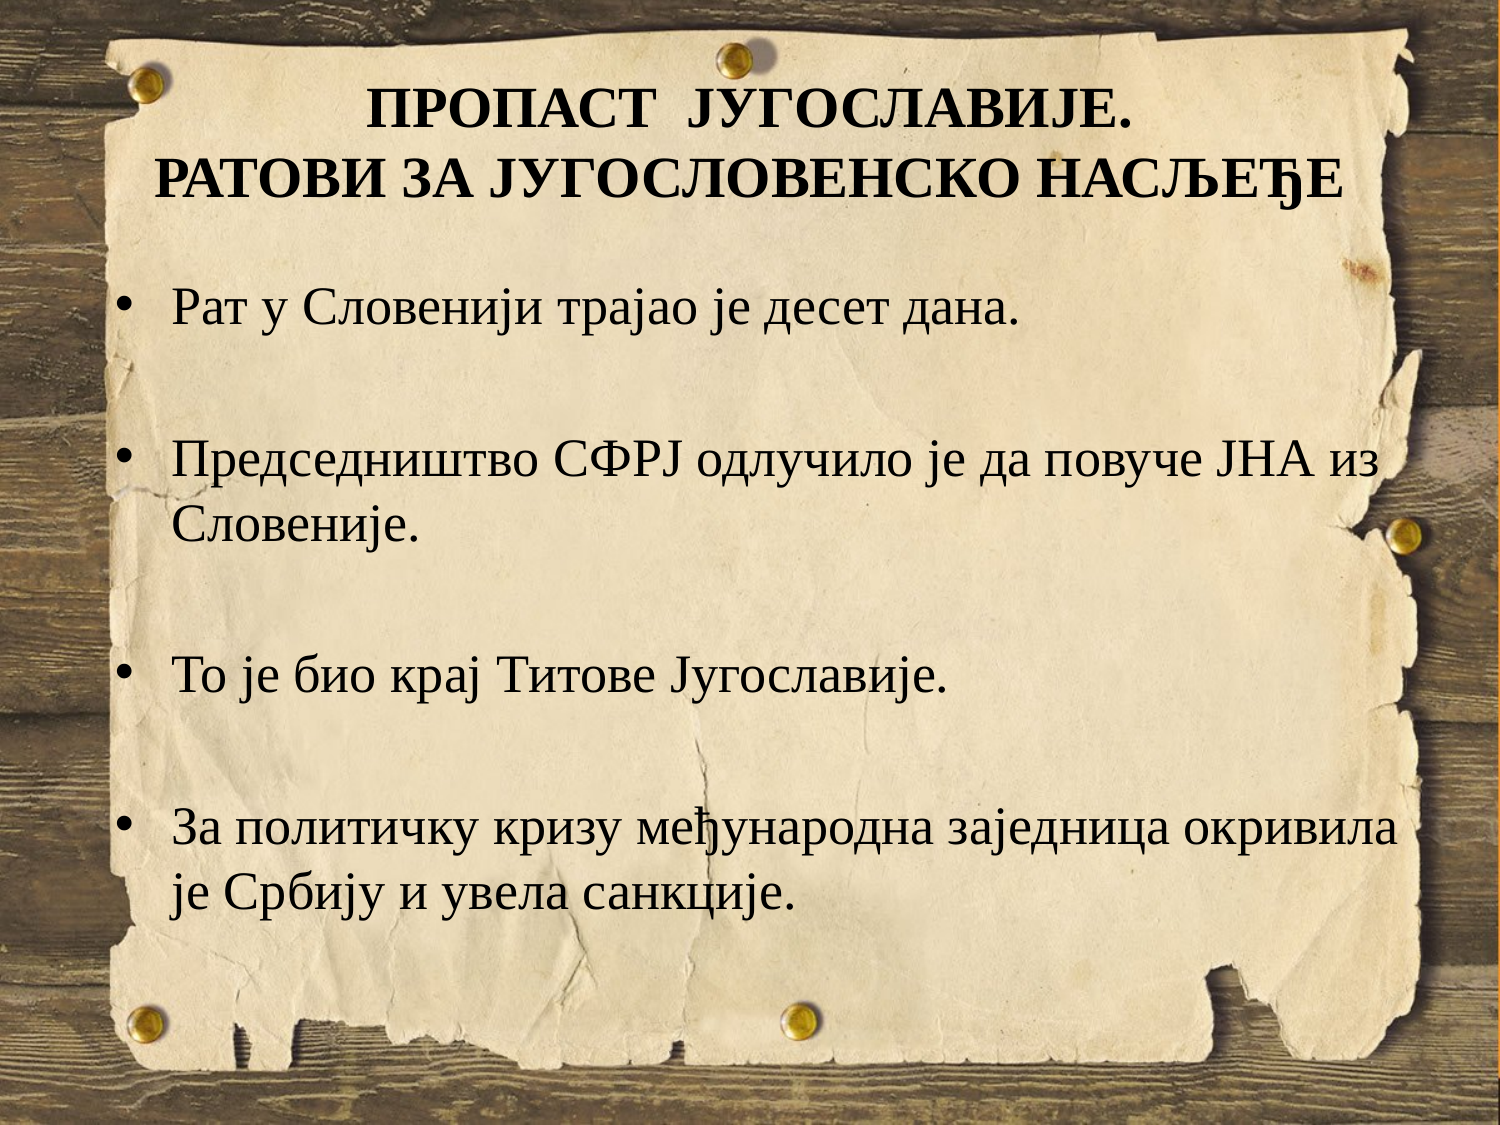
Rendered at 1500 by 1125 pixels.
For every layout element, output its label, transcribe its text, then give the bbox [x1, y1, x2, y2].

list Рат у Словенији трајао је десет дана. Председништво СФРЈ одлучило је да повуче ЈНА из Словеније. То је био крај Титове Југославије. За политичку кризу међународна заједница окривила је Србију и увела санкције. [99, 262, 1425, 1005]
picture [0, 0, 1500, 1125]
title ПРОПАСТ ЈУГОСЛАВИЈЕ. РАТОВИ ЗА ЈУГОСЛОВЕНСКО НАСЉЕЂЕ [75, 45, 1425, 233]
